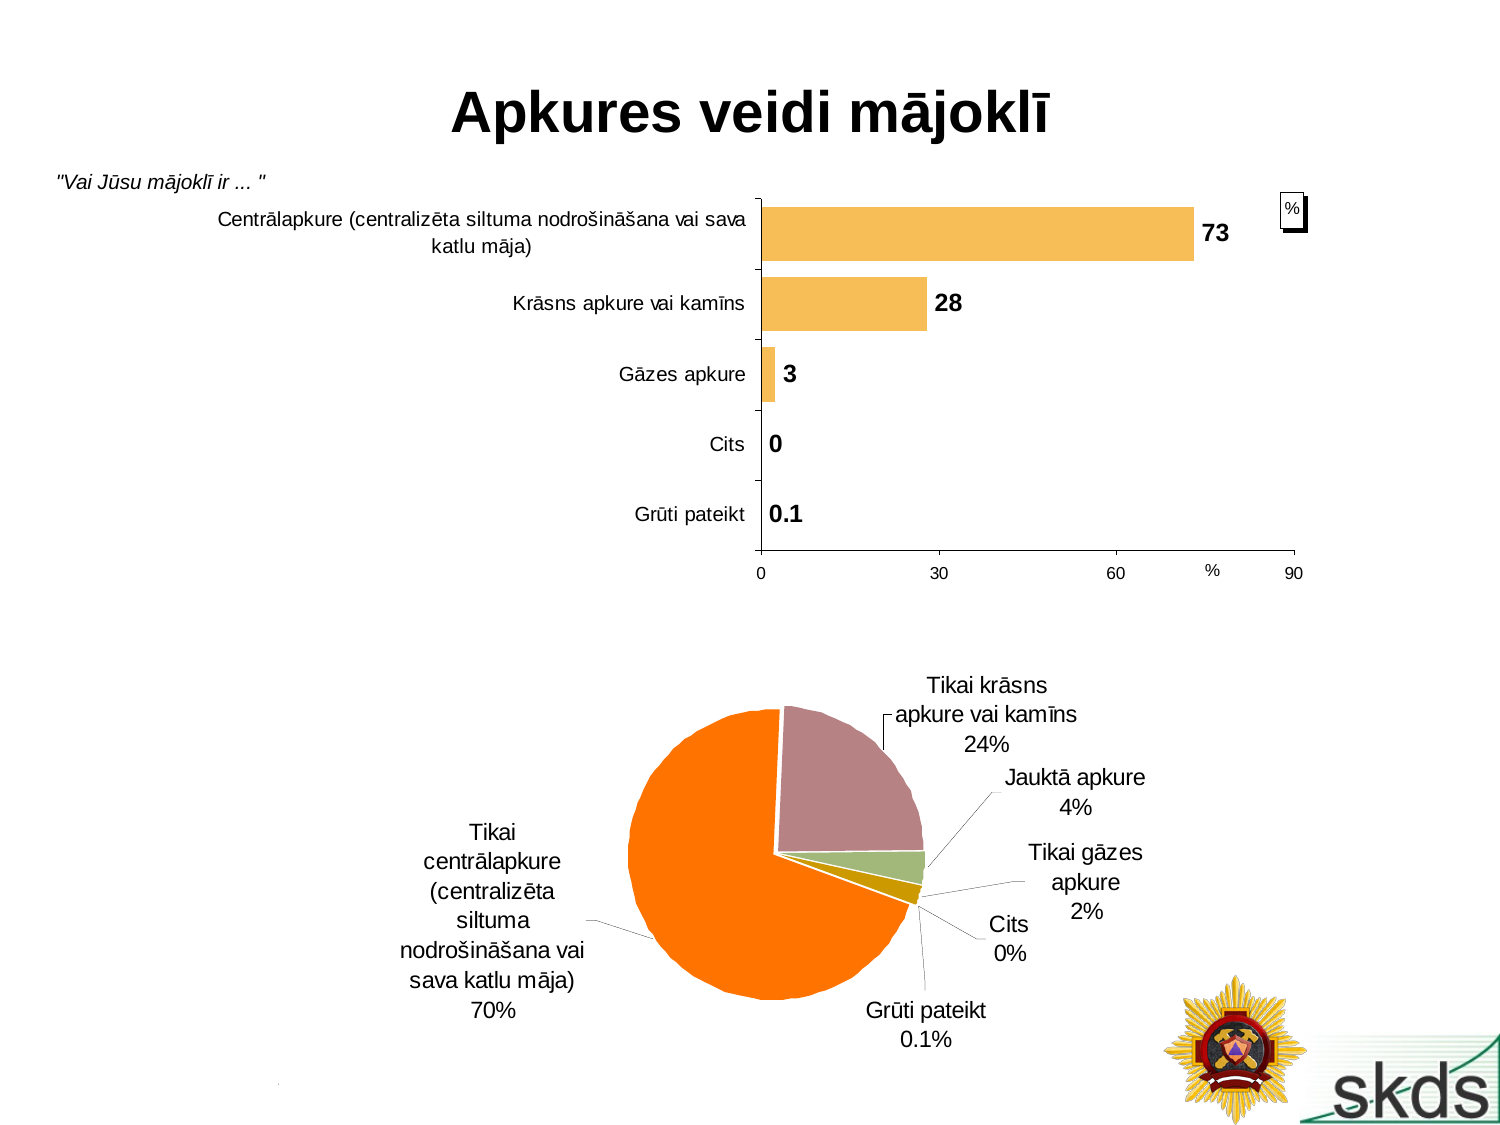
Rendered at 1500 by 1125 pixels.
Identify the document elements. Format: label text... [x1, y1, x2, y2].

title Apkures veidi mājoklī [74, 44, 1426, 160]
picture [206, 184, 1500, 1125]
text_box "Vai Jūsu mājoklī ir ... " [41, 160, 1459, 201]
